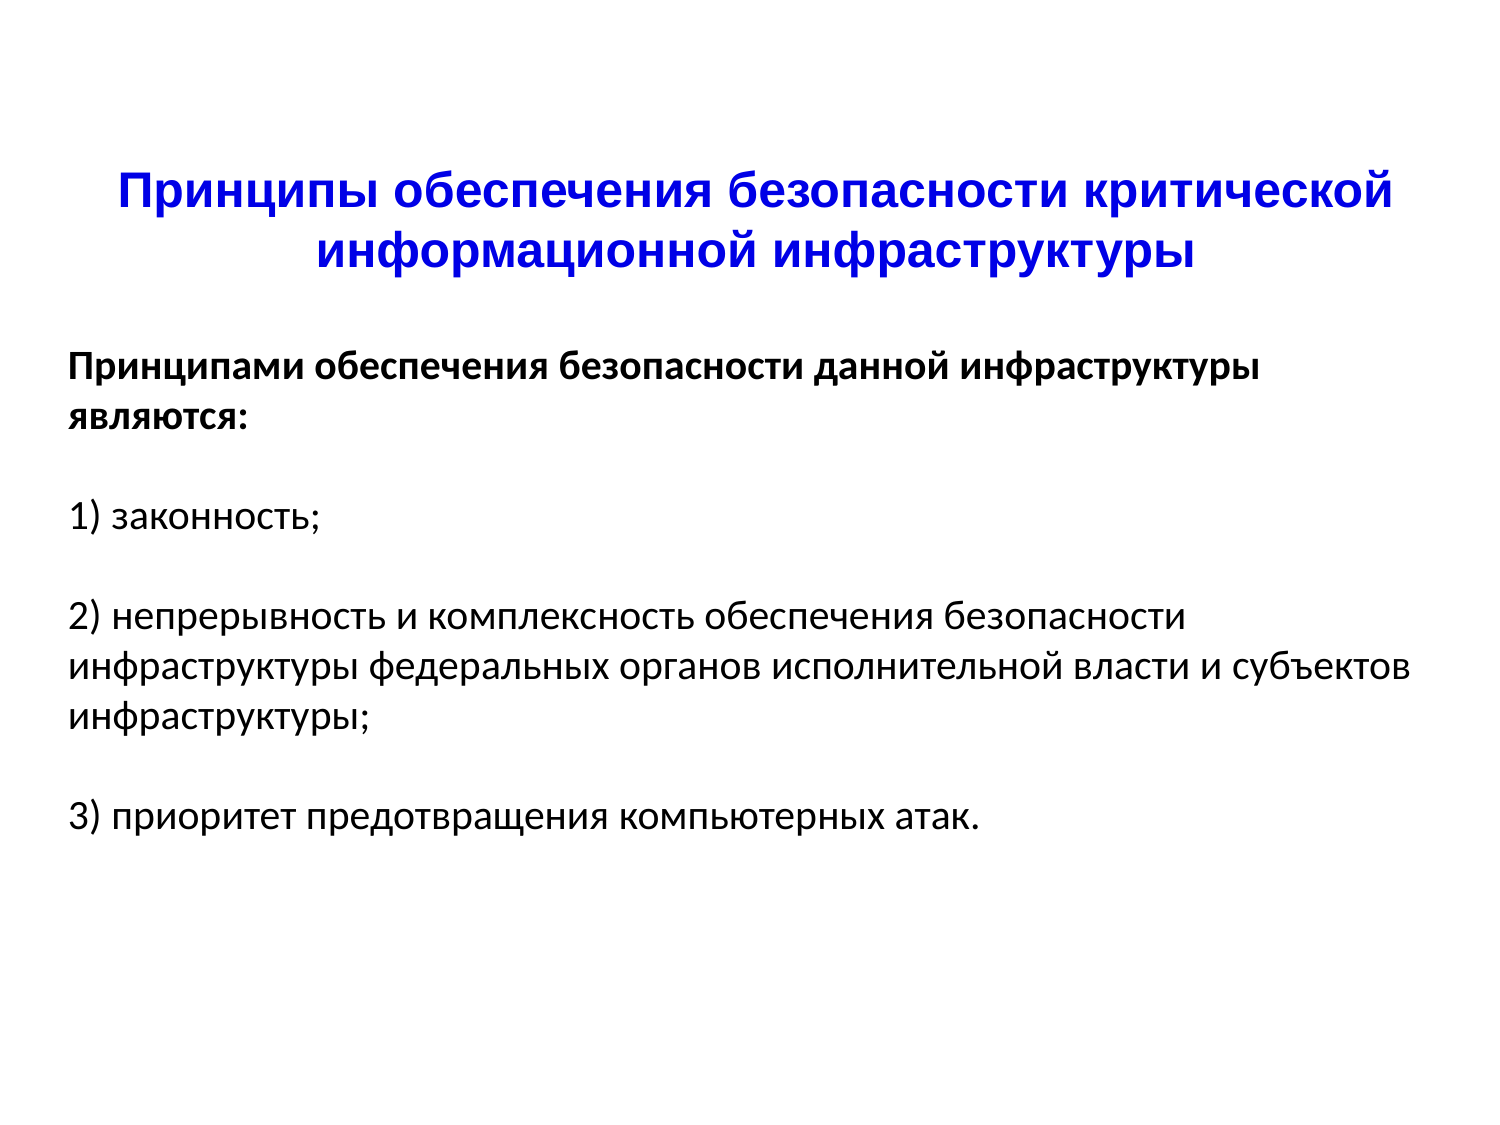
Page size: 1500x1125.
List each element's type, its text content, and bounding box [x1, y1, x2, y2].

text_box Принципы обеспечения безопасности критической информационной инфраструктуры Принципами обеспечения безопасности данной инфраструктуры являются: 1) законность; 2) непрерывность и комплексность обеспечения безопасности инфраструктуры федеральных органов исполнительной власти и субъектов инфраструктуры; 3) приоритет предотвращения компьютерных атак. [53, 90, 1459, 911]
